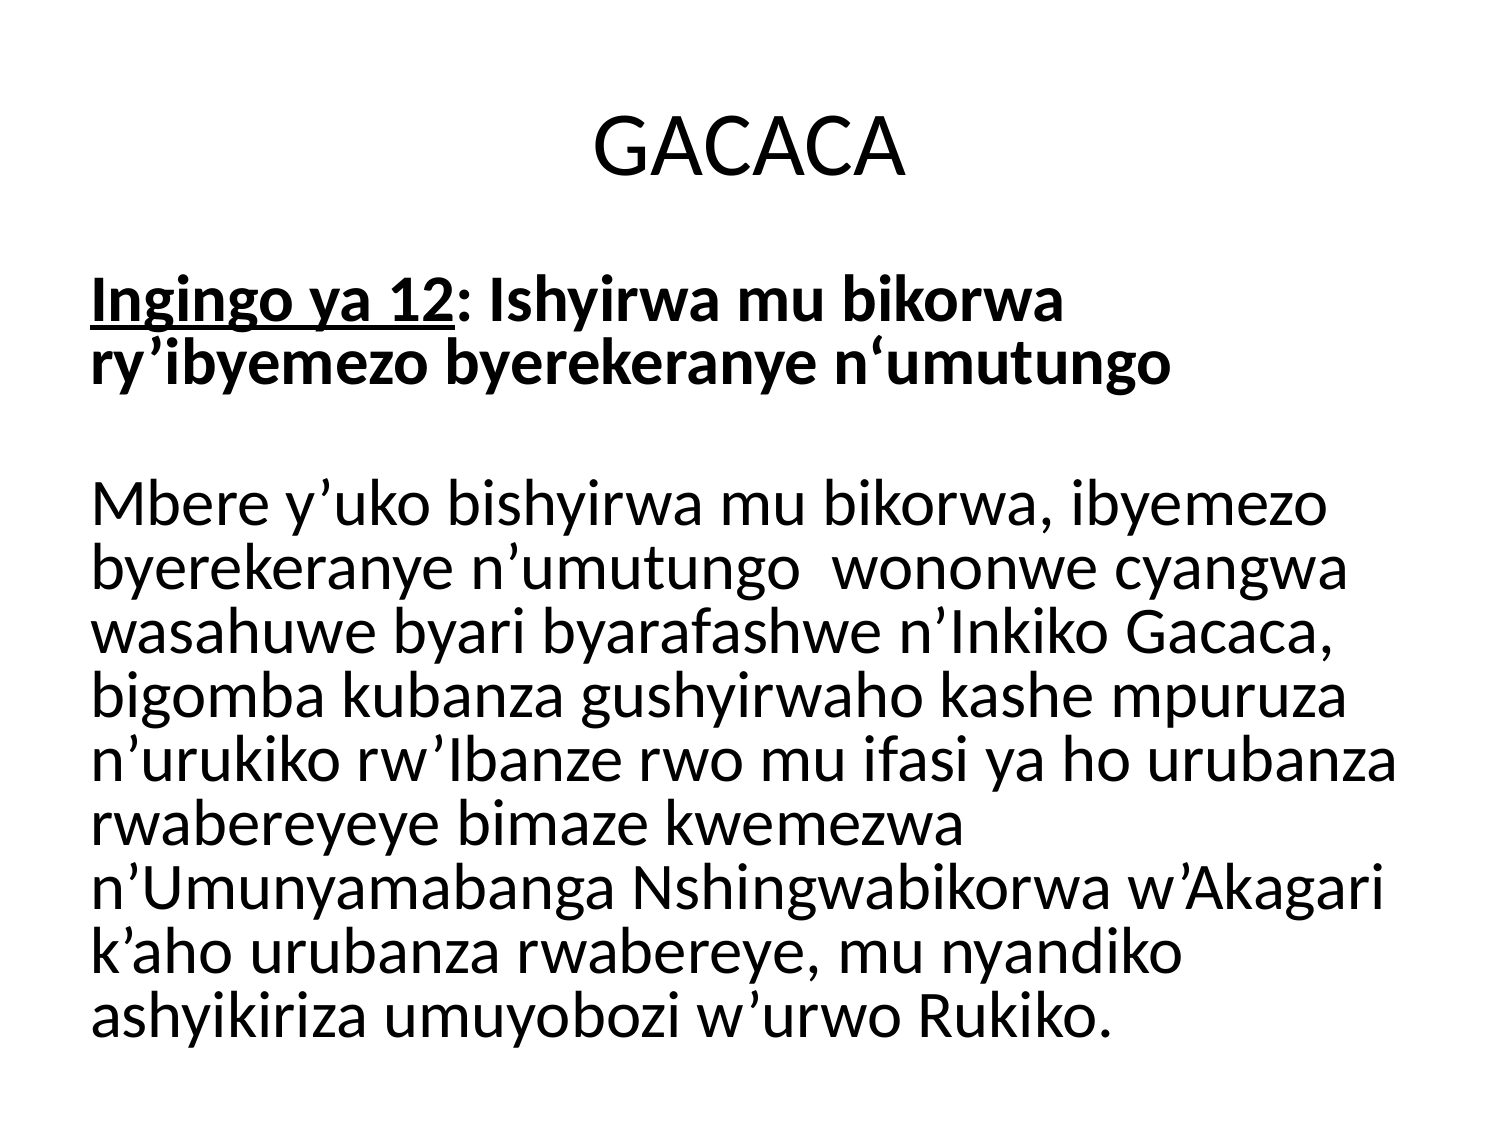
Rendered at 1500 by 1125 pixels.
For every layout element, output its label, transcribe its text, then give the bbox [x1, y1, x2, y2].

list Ingingo ya 12: Ishyirwa mu bikorwa ry’ibyemezo byerekeranye n‘umutungo Mbere y’uko bishyirwa mu bikorwa, ibyemezo byerekeranye n’umutungo wononwe cyangwa wasahuwe byari byarafashwe n’Inkiko Gacaca, bigomba kubanza gushyirwaho kashe mpuruza n’urukiko rw’Ibanze rwo mu ifasi ya ho urubanza rwabereyeye bimaze kwemezwa n’Umunyamabanga Nshingwabikorwa w’Akagari k’aho urubanza rwabereye, mu nyandiko ashyikiriza umuyobozi w’urwo Rukiko. [75, 262, 1425, 1005]
title GACACA [75, 45, 1425, 233]
